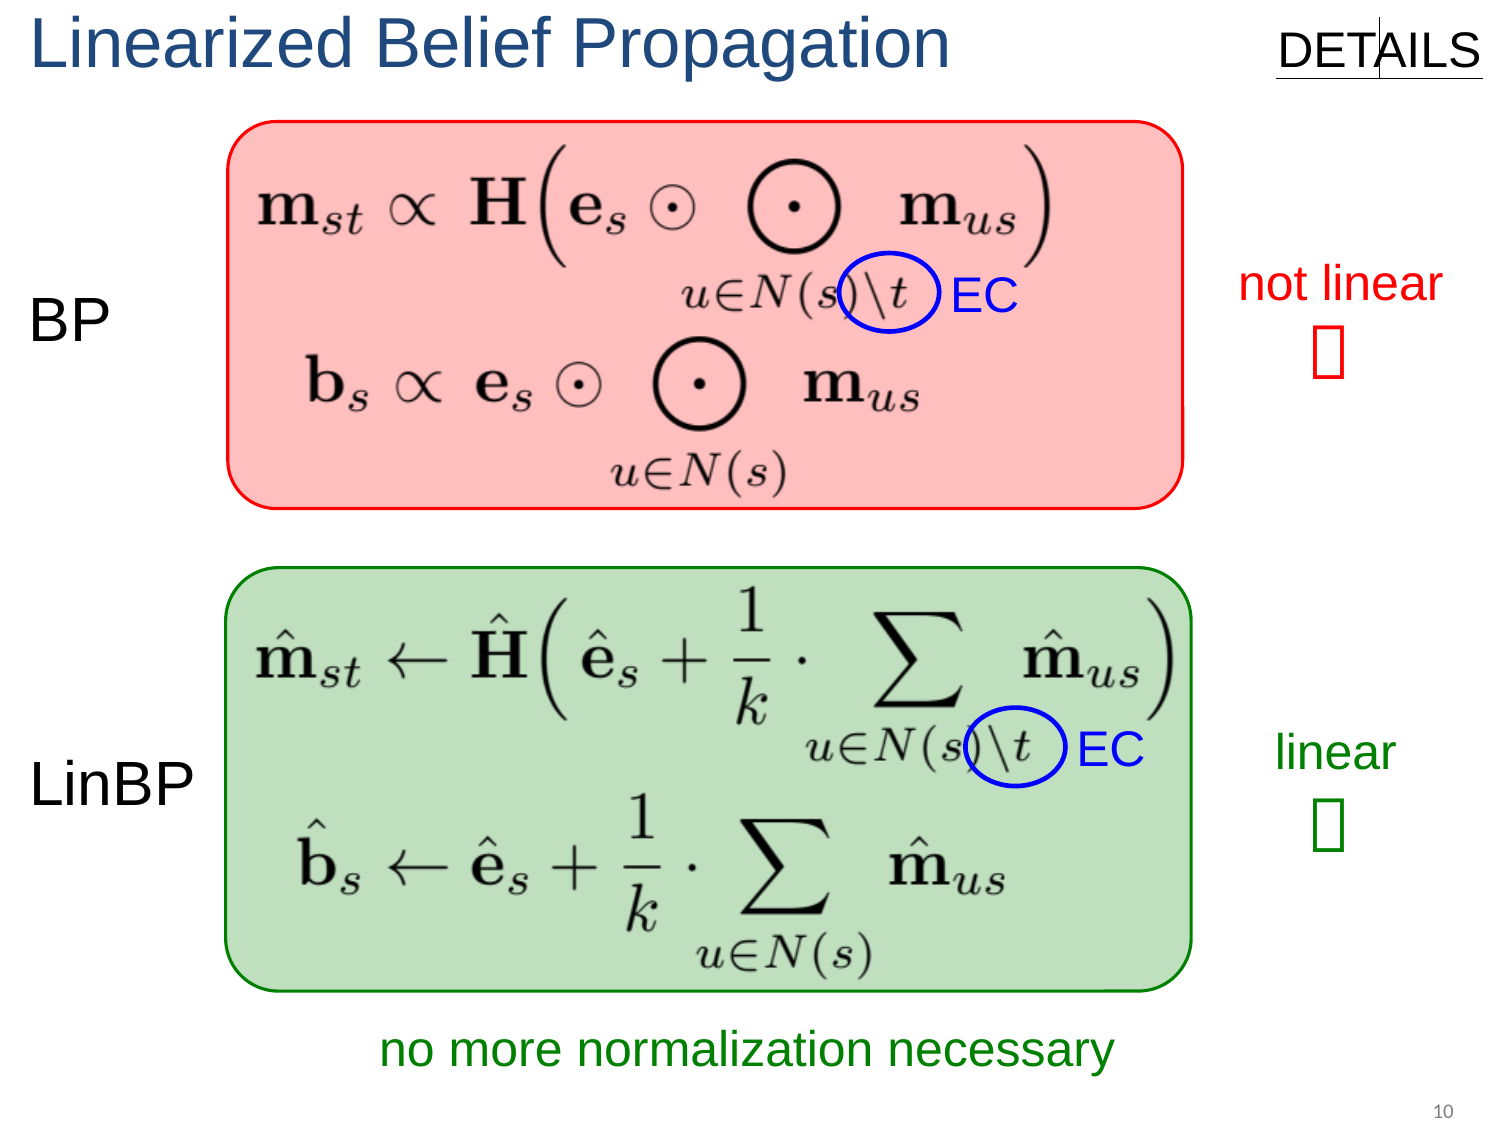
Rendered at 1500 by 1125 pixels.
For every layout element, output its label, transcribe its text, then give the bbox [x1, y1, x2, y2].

picture [254, 143, 1051, 324]
picture [301, 334, 919, 502]
text_box  [1286, 304, 1352, 395]
text_box [227, 121, 1183, 509]
text_box linear [1274, 726, 1398, 781]
text_box LinBP [29, 751, 197, 820]
text_box [225, 567, 1192, 992]
text_box  [1286, 781, 1352, 868]
picture [254, 582, 1176, 778]
text_box BP [28, 287, 113, 355]
text_box no more normalization necessary [379, 1023, 1116, 1078]
text_box DETAILS [1380, 24, 1482, 78]
text_box DETAILS [1276, 24, 1379, 78]
text_box not linear [1238, 257, 1444, 312]
picture [293, 789, 1005, 984]
title Linearized Belief Propagation [29, 9, 964, 85]
